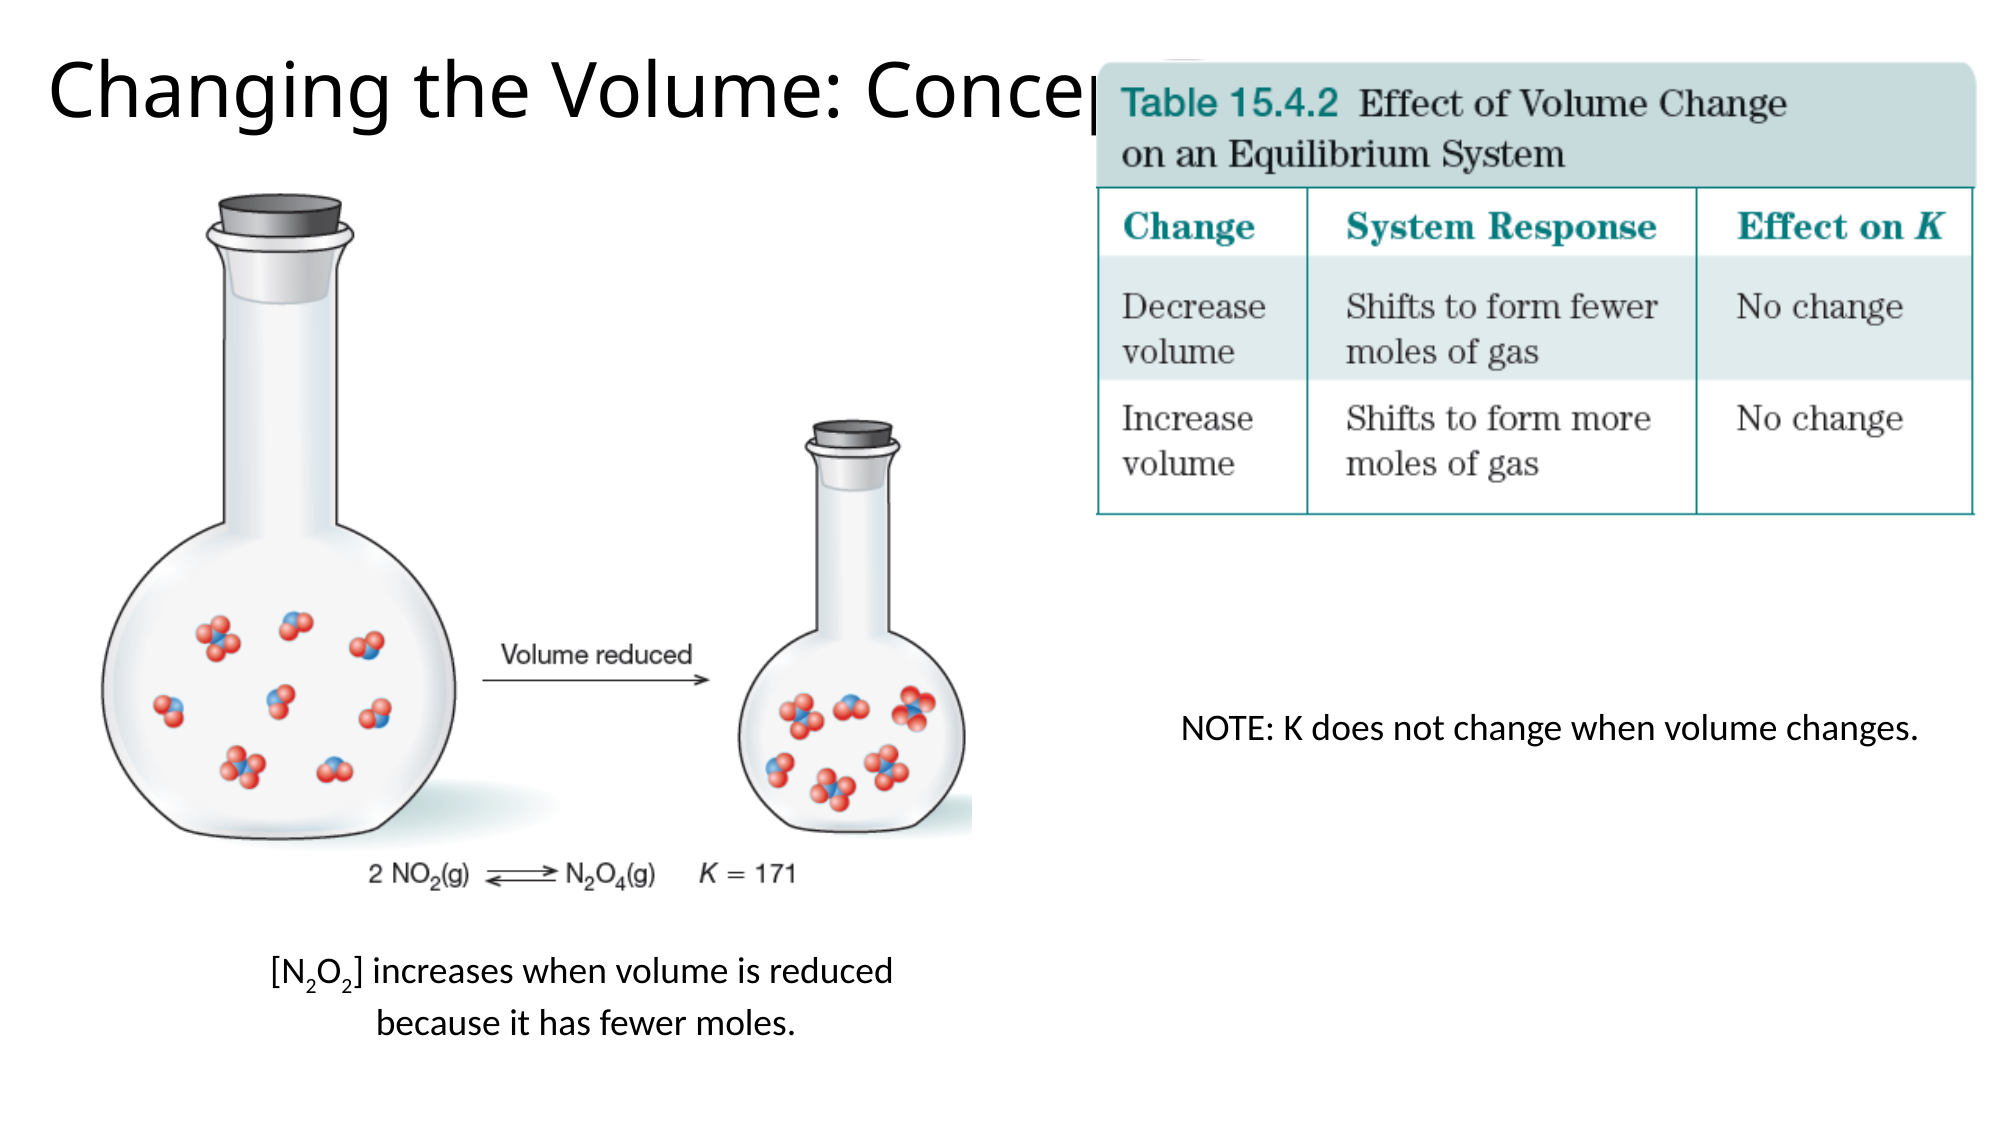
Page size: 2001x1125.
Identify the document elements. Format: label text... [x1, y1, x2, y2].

text_box NOTE: K does not change when volume changes. [1166, 695, 1936, 755]
text_box [N2O2] increases when volume is reduced because it has fewer moles. [255, 938, 918, 1050]
title Changing the Volume: Concept [32, 43, 1733, 142]
picture [95, 186, 972, 894]
picture [1096, 59, 1979, 519]
